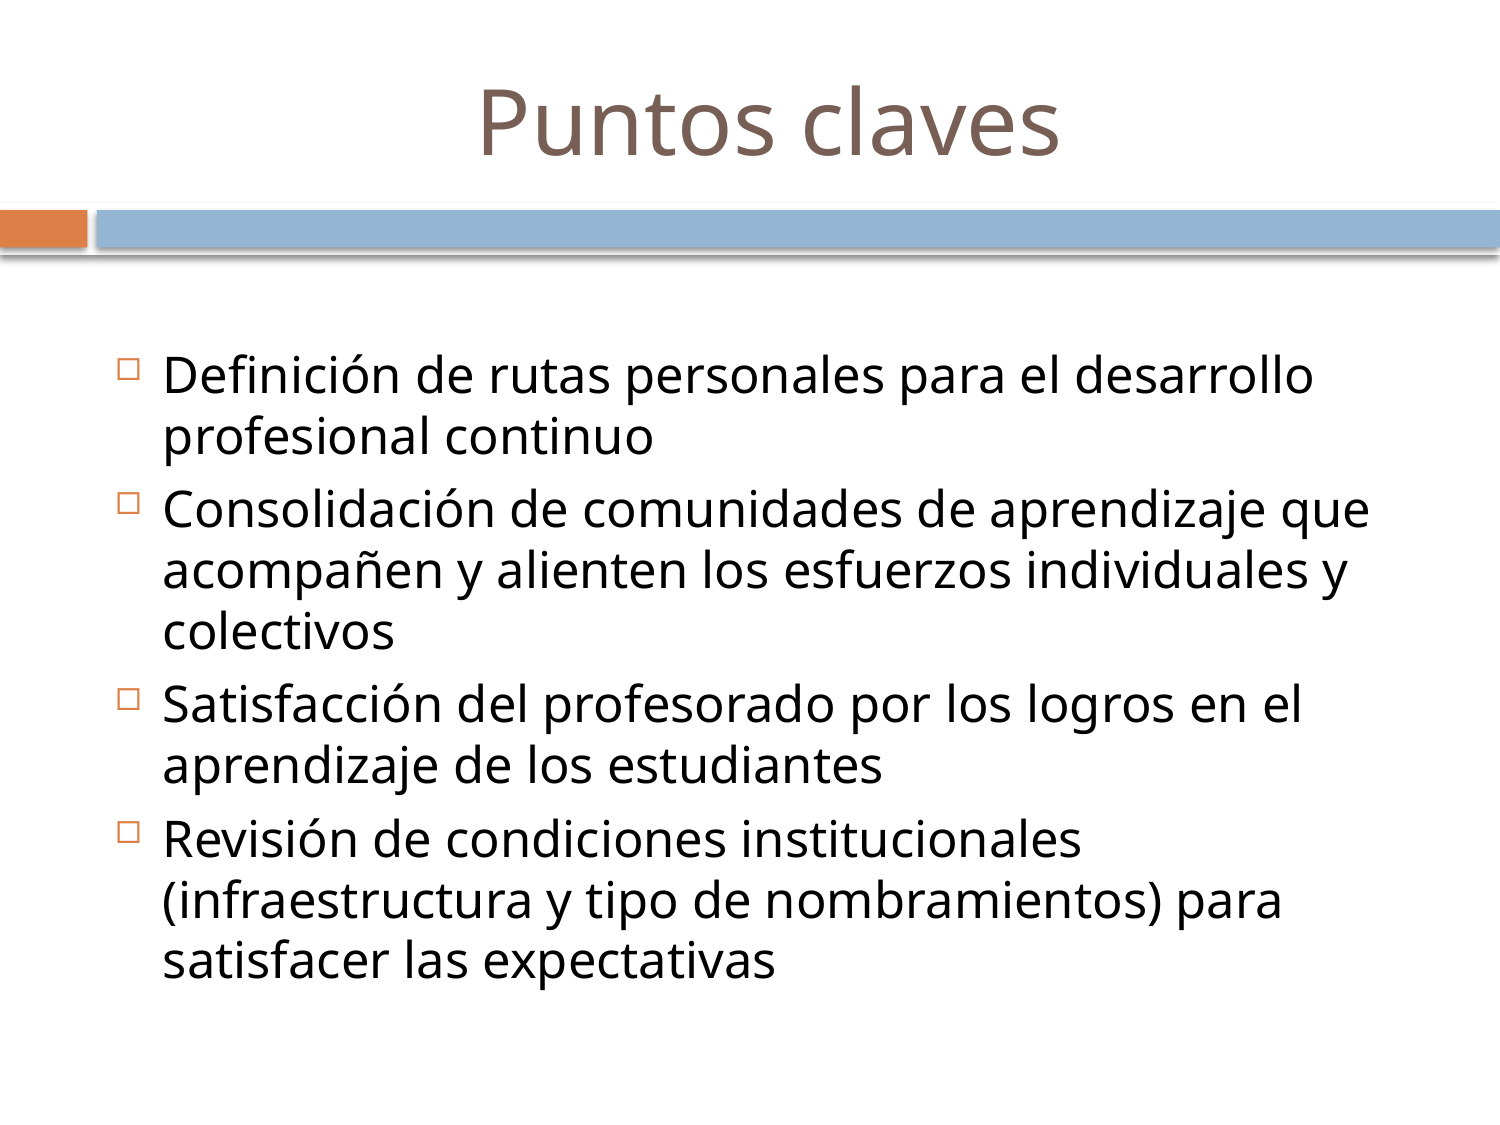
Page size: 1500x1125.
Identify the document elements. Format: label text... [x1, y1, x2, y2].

list Definición de rutas personales para el desarrollo profesional continuo Consolidación de comunidades de aprendizaje que acompañen y alienten los esfuerzos individuales y colectivos Satisfacción del profesorado por los logros en el aprendizaje de los estudiantes Revisión de condiciones institucionales (infraestructura y tipo de nombramientos) para satisfacer las expectativas [100, 262, 1438, 1000]
title Puntos claves [100, 37, 1438, 200]
